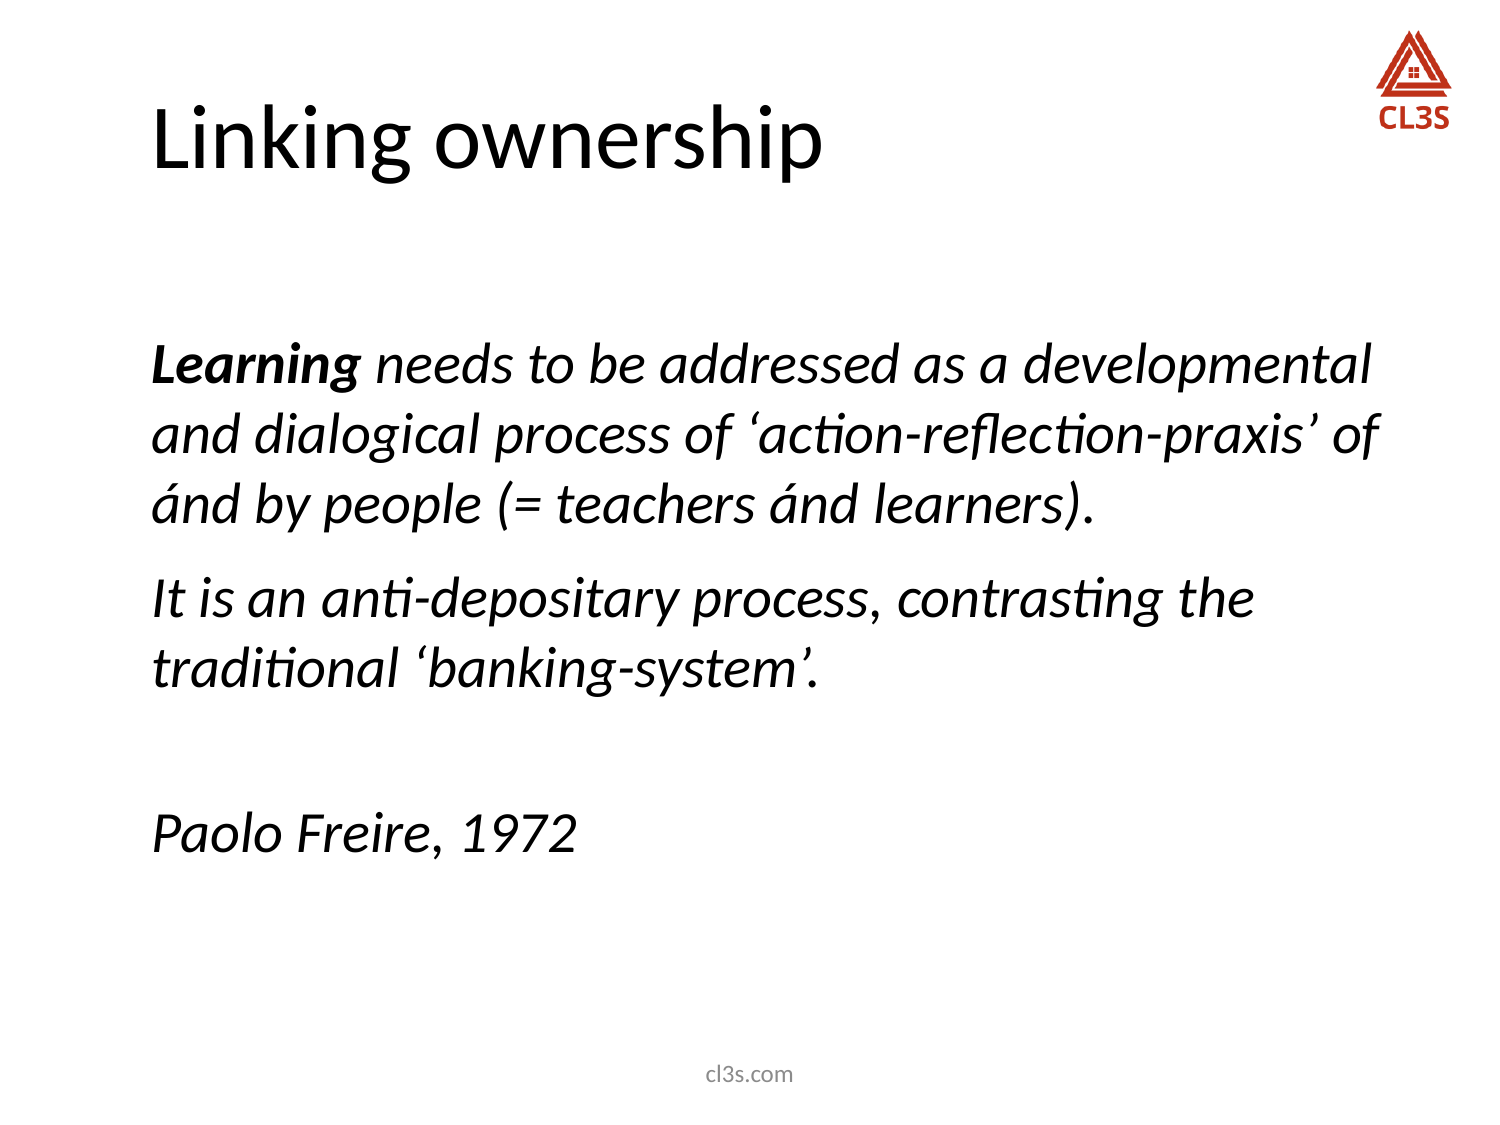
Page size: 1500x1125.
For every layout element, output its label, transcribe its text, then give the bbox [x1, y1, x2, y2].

text_box Learning needs to be addressed as a developmental and dialogical process of ‘action-reflection-praxis’ of ánd by people (= teachers ánd learners). It is an anti-depositary process, contrasting the traditional ‘banking-system’. Paolo Freire, 1972 [136, 317, 1441, 872]
picture [1352, 23, 1474, 130]
title Linking ownership [136, 38, 1425, 226]
footer cl3s.com [512, 1042, 988, 1103]
